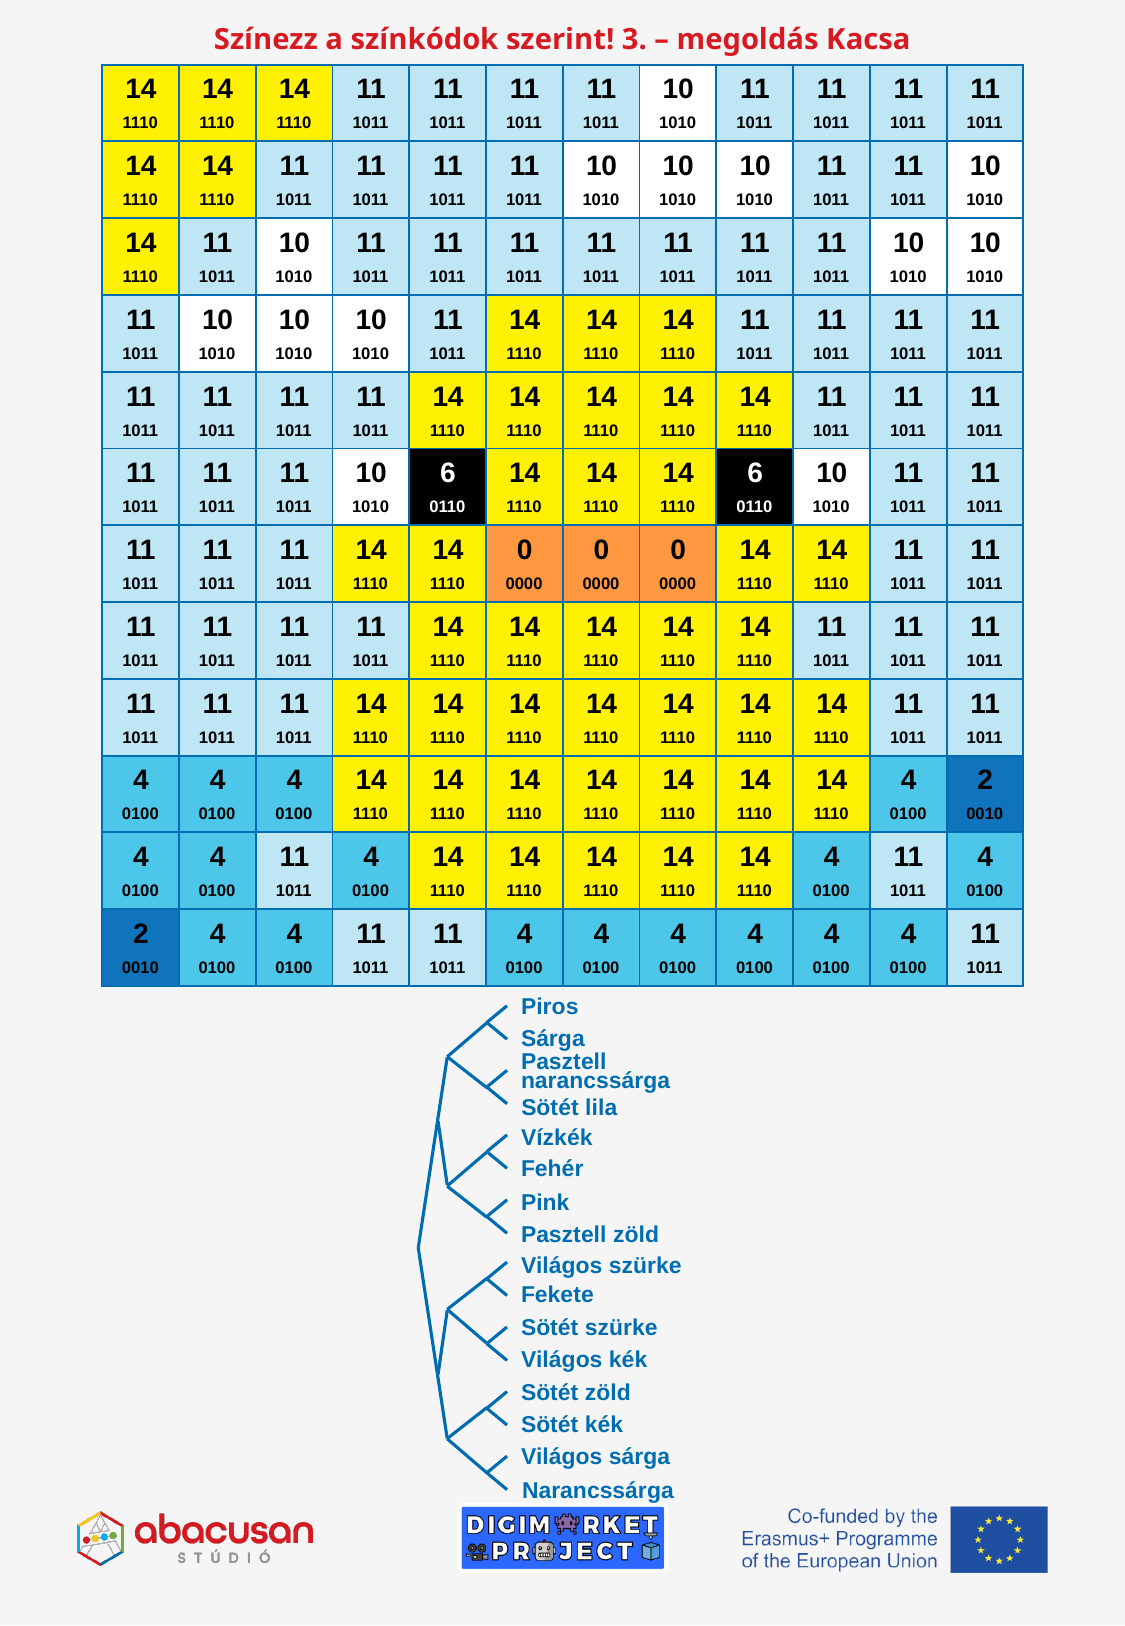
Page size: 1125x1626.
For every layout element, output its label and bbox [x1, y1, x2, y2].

table_cell [717, 372, 792, 448]
table_cell [870, 910, 946, 985]
table_cell [486, 142, 562, 217]
table_cell [179, 526, 255, 601]
table_cell [256, 833, 332, 908]
table_cell [717, 756, 792, 832]
table_cell [563, 910, 639, 985]
table_cell [410, 449, 485, 525]
table_header [179, 65, 255, 141]
table_cell [947, 679, 1022, 755]
table_cell [103, 526, 178, 601]
table_cell [333, 142, 408, 217]
table_cell [103, 372, 178, 448]
picture [457, 1510, 668, 1573]
table_cell [563, 526, 639, 601]
table_cell [793, 142, 869, 217]
table_cell [256, 526, 332, 601]
table_cell [563, 756, 639, 832]
table_cell [793, 526, 869, 601]
table_cell [793, 833, 869, 908]
table_cell [793, 449, 869, 525]
table_cell [179, 142, 255, 217]
table_cell [947, 526, 1022, 601]
table_cell [179, 910, 255, 985]
table_header [486, 65, 562, 141]
table_cell [947, 910, 1022, 985]
table_cell [333, 603, 408, 678]
table_cell [486, 219, 562, 294]
table_cell [486, 679, 562, 755]
picture [742, 1506, 1048, 1573]
table_header [947, 65, 1022, 141]
table_cell [333, 756, 408, 832]
text_box [77, 2, 1048, 78]
table_cell [947, 296, 1022, 371]
table_cell [179, 756, 255, 832]
table_cell [563, 679, 639, 755]
table_cell [563, 603, 639, 678]
table_cell [793, 756, 869, 832]
table_cell [717, 526, 792, 601]
table_cell [179, 449, 255, 525]
table_cell [333, 679, 408, 755]
table_cell [793, 372, 869, 448]
table_cell [640, 910, 715, 985]
table_cell [103, 756, 178, 832]
table_cell [947, 756, 1022, 832]
table_cell [870, 526, 946, 601]
table_cell [870, 142, 946, 217]
table_cell [179, 833, 255, 908]
table_cell [103, 833, 178, 908]
table_cell [179, 603, 255, 678]
table_cell [103, 449, 178, 525]
table_header [717, 65, 792, 141]
table_cell [410, 833, 485, 908]
table_cell [486, 296, 562, 371]
table_cell [793, 679, 869, 755]
table_cell [410, 142, 485, 217]
table_cell [103, 910, 178, 985]
table_cell [410, 679, 485, 755]
table_cell [486, 910, 562, 985]
table_cell [947, 449, 1022, 525]
table_cell [256, 603, 332, 678]
table_header [563, 65, 639, 141]
table_cell [870, 833, 946, 908]
table_cell [103, 603, 178, 678]
table_cell [793, 910, 869, 985]
table_cell [256, 142, 332, 217]
table_cell [947, 833, 1022, 908]
table_cell [717, 603, 792, 678]
table_cell [947, 142, 1022, 217]
table_cell [640, 296, 715, 371]
table_cell [640, 142, 715, 217]
table_cell [486, 372, 562, 448]
table_cell [793, 603, 869, 678]
table_cell [333, 449, 408, 525]
table_cell [717, 219, 792, 294]
table_cell [333, 526, 408, 601]
table_cell [179, 296, 255, 371]
table_cell [256, 449, 332, 525]
table_cell [640, 372, 715, 448]
table_cell [256, 910, 332, 985]
table_header [640, 65, 715, 141]
table_cell [486, 449, 562, 525]
table_cell [103, 219, 178, 294]
table_cell [640, 219, 715, 294]
table_cell [563, 296, 639, 371]
table_cell [717, 910, 792, 985]
table_cell [947, 603, 1022, 678]
table_cell [486, 756, 562, 832]
table_header [793, 65, 869, 141]
table_cell [103, 679, 178, 755]
table_cell [717, 142, 792, 217]
table_cell [870, 603, 946, 678]
table_cell [256, 679, 332, 755]
table_cell [179, 679, 255, 755]
table_cell [410, 526, 485, 601]
table_cell [717, 296, 792, 371]
table_cell [410, 910, 485, 985]
table_cell [256, 219, 332, 294]
table_cell [410, 296, 485, 371]
table_cell [870, 296, 946, 371]
table_cell [640, 526, 715, 601]
table_cell [256, 296, 332, 371]
table_cell [333, 833, 408, 908]
table_cell [793, 296, 869, 371]
text_box [418, 992, 707, 1510]
table_header [256, 65, 332, 141]
table_cell [947, 372, 1022, 448]
table_header [410, 65, 485, 141]
table_cell [640, 833, 715, 908]
table_cell [563, 372, 639, 448]
table_cell [410, 603, 485, 678]
table_cell [563, 833, 639, 908]
table_cell [640, 679, 715, 755]
table_cell [717, 679, 792, 755]
table_cell [870, 679, 946, 755]
table_cell [333, 296, 408, 371]
table_cell [486, 833, 562, 908]
table_cell [333, 219, 408, 294]
picture [77, 1511, 313, 1566]
table_cell [410, 219, 485, 294]
table_cell [256, 372, 332, 448]
table_cell [103, 142, 178, 217]
table_cell [870, 219, 946, 294]
table_cell [717, 833, 792, 908]
table_cell [870, 756, 946, 832]
table_cell [563, 142, 639, 217]
table_cell [640, 756, 715, 832]
table_header [870, 65, 946, 141]
table_header [103, 65, 178, 141]
table_cell [410, 756, 485, 832]
table_cell [179, 372, 255, 448]
table_cell [640, 603, 715, 678]
table_cell [256, 756, 332, 832]
table_cell [870, 449, 946, 525]
table_cell [103, 296, 178, 371]
table_header [333, 65, 408, 141]
table_cell [179, 219, 255, 294]
table_cell [640, 449, 715, 525]
table_cell [333, 372, 408, 448]
table_cell [486, 603, 562, 678]
table_cell [947, 219, 1022, 294]
table_cell [410, 372, 485, 448]
table_cell [793, 219, 869, 294]
table_cell [333, 910, 408, 985]
table_cell [563, 219, 639, 294]
table_cell [563, 449, 639, 525]
table_cell [717, 449, 792, 525]
table_cell [486, 526, 562, 601]
table_cell [870, 372, 946, 448]
